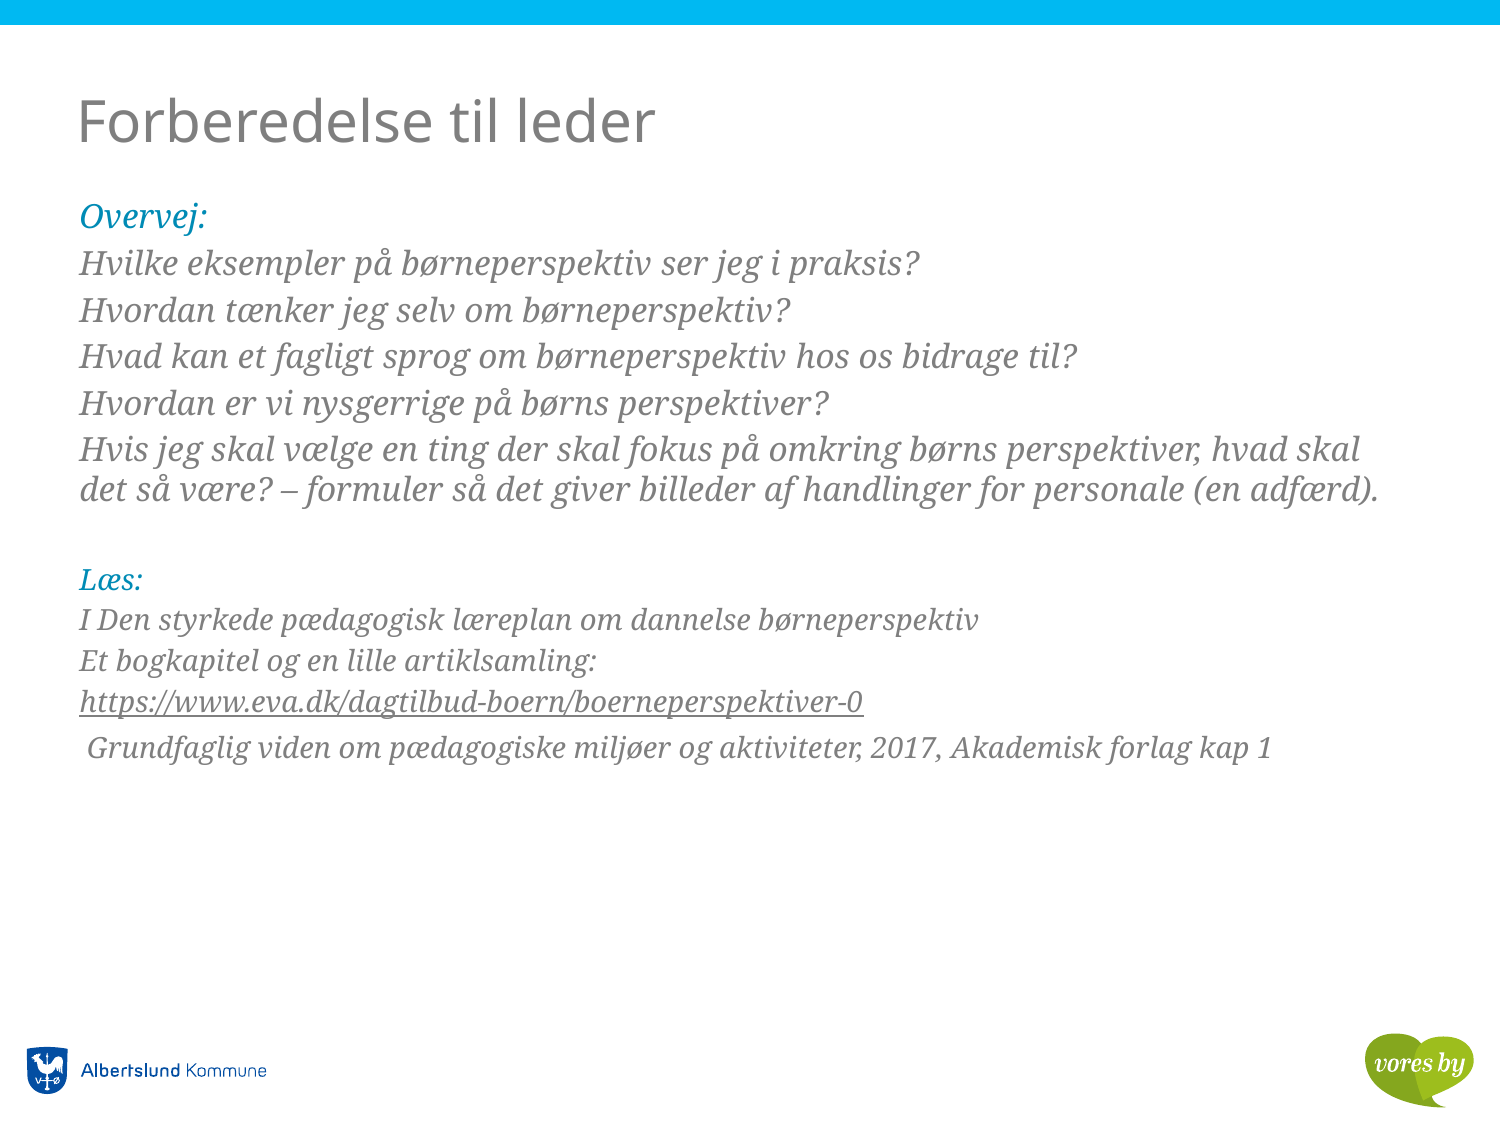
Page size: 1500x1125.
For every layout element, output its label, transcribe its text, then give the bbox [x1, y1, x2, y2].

list Overvej: Hvilke eksempler på børneperspektiv ser jeg i praksis? Hvordan tænker jeg selv om børneperspektiv? Hvad kan et fagligt sprog om børneperspektiv hos os bidrage til? Hvordan er vi nysgerrige på børns perspektiver? Hvis jeg skal vælge en ting der skal fokus på omkring børns perspektiver, hvad skal det så være? – formuler så det giver billeder af handlinger for personale (en adfærd). Læs: I Den styrkede pædagogisk læreplan om dannelse børneperspektiv Et bogkapitel og en lille artiklsamling: https://www.eva.dk/dagtilbud-boern/boerneperspektiver-0 Grundfaglig viden om pædagogiske miljøer og aktiviteter, 2017, Akademisk forlag kap 1 [79, 149, 1415, 1030]
title Forberedelse til leder [76, 95, 1418, 279]
